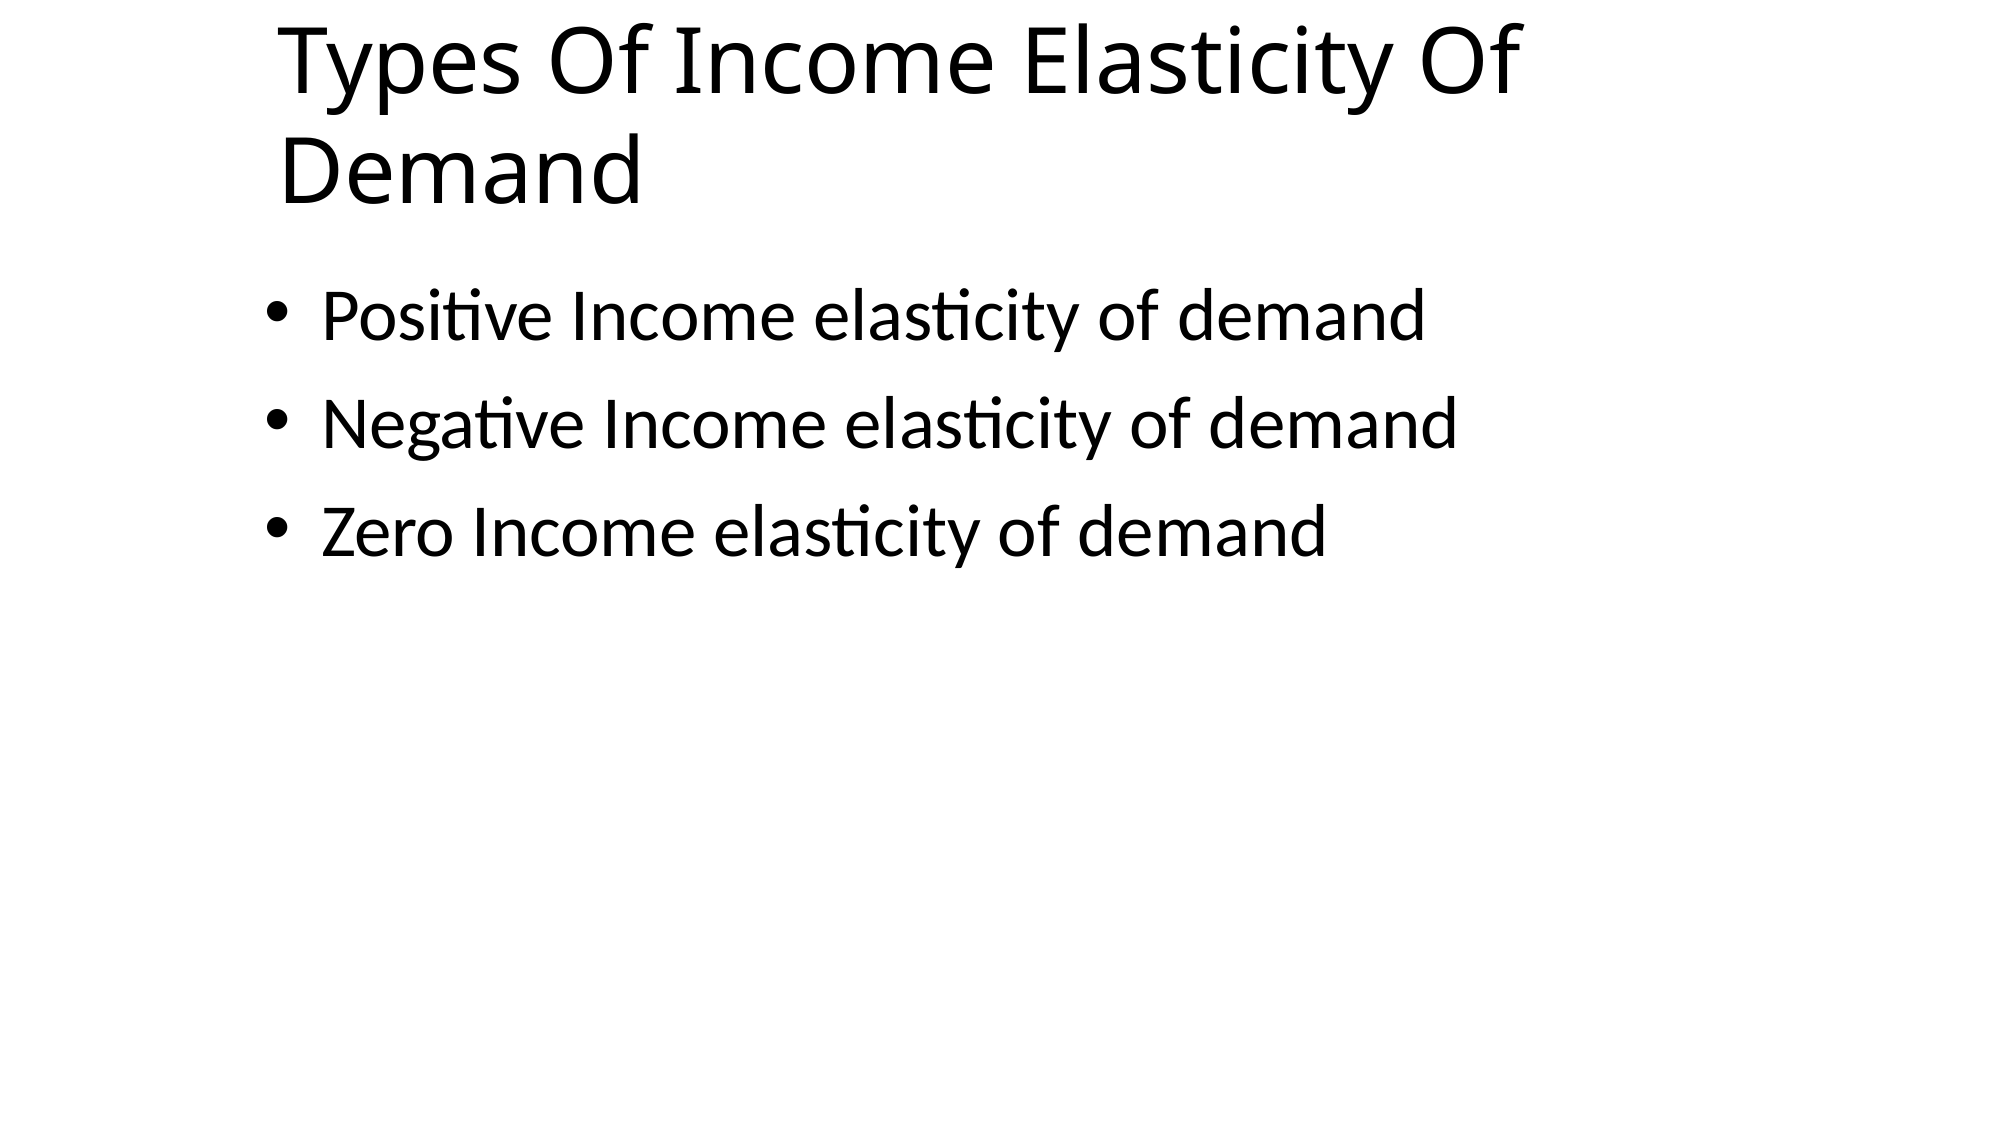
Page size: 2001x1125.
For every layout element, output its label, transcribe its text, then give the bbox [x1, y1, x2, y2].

text_box Positive Income elasticity of demand Negative Income elasticity of demand Zero Income elasticity of demand [262, 245, 1468, 572]
title Types Of Income Elasticity Of Demand [275, 0, 1726, 222]
